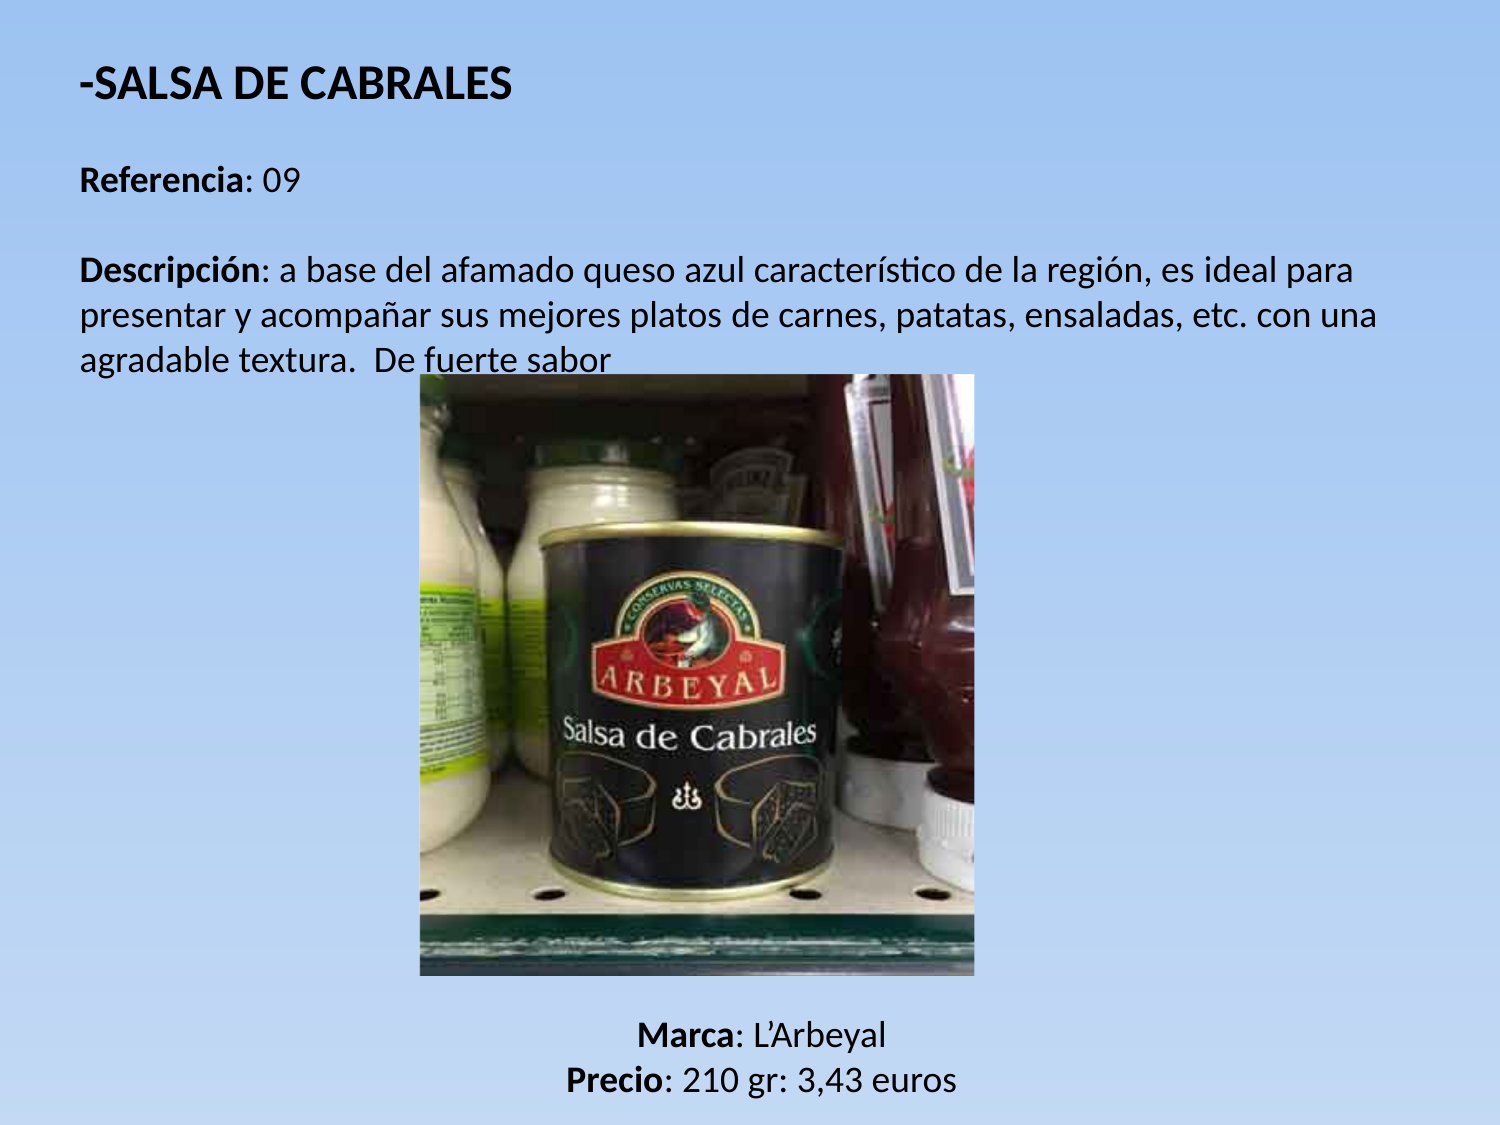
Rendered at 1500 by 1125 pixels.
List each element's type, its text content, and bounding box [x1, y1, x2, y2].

picture [395, 374, 999, 976]
text_box -SALSA DE CABRALES Referencia: 09 Descripción: a base del afamado queso azul característico de la región, es ideal para presentar y acompañar sus mejores platos de carnes, patatas, ensaladas, etc. con una agradable textura. De fuerte sabor Marca: L’Arbeyal Precio: 210 gr: 3,43 euros [64, 42, 1459, 1108]
